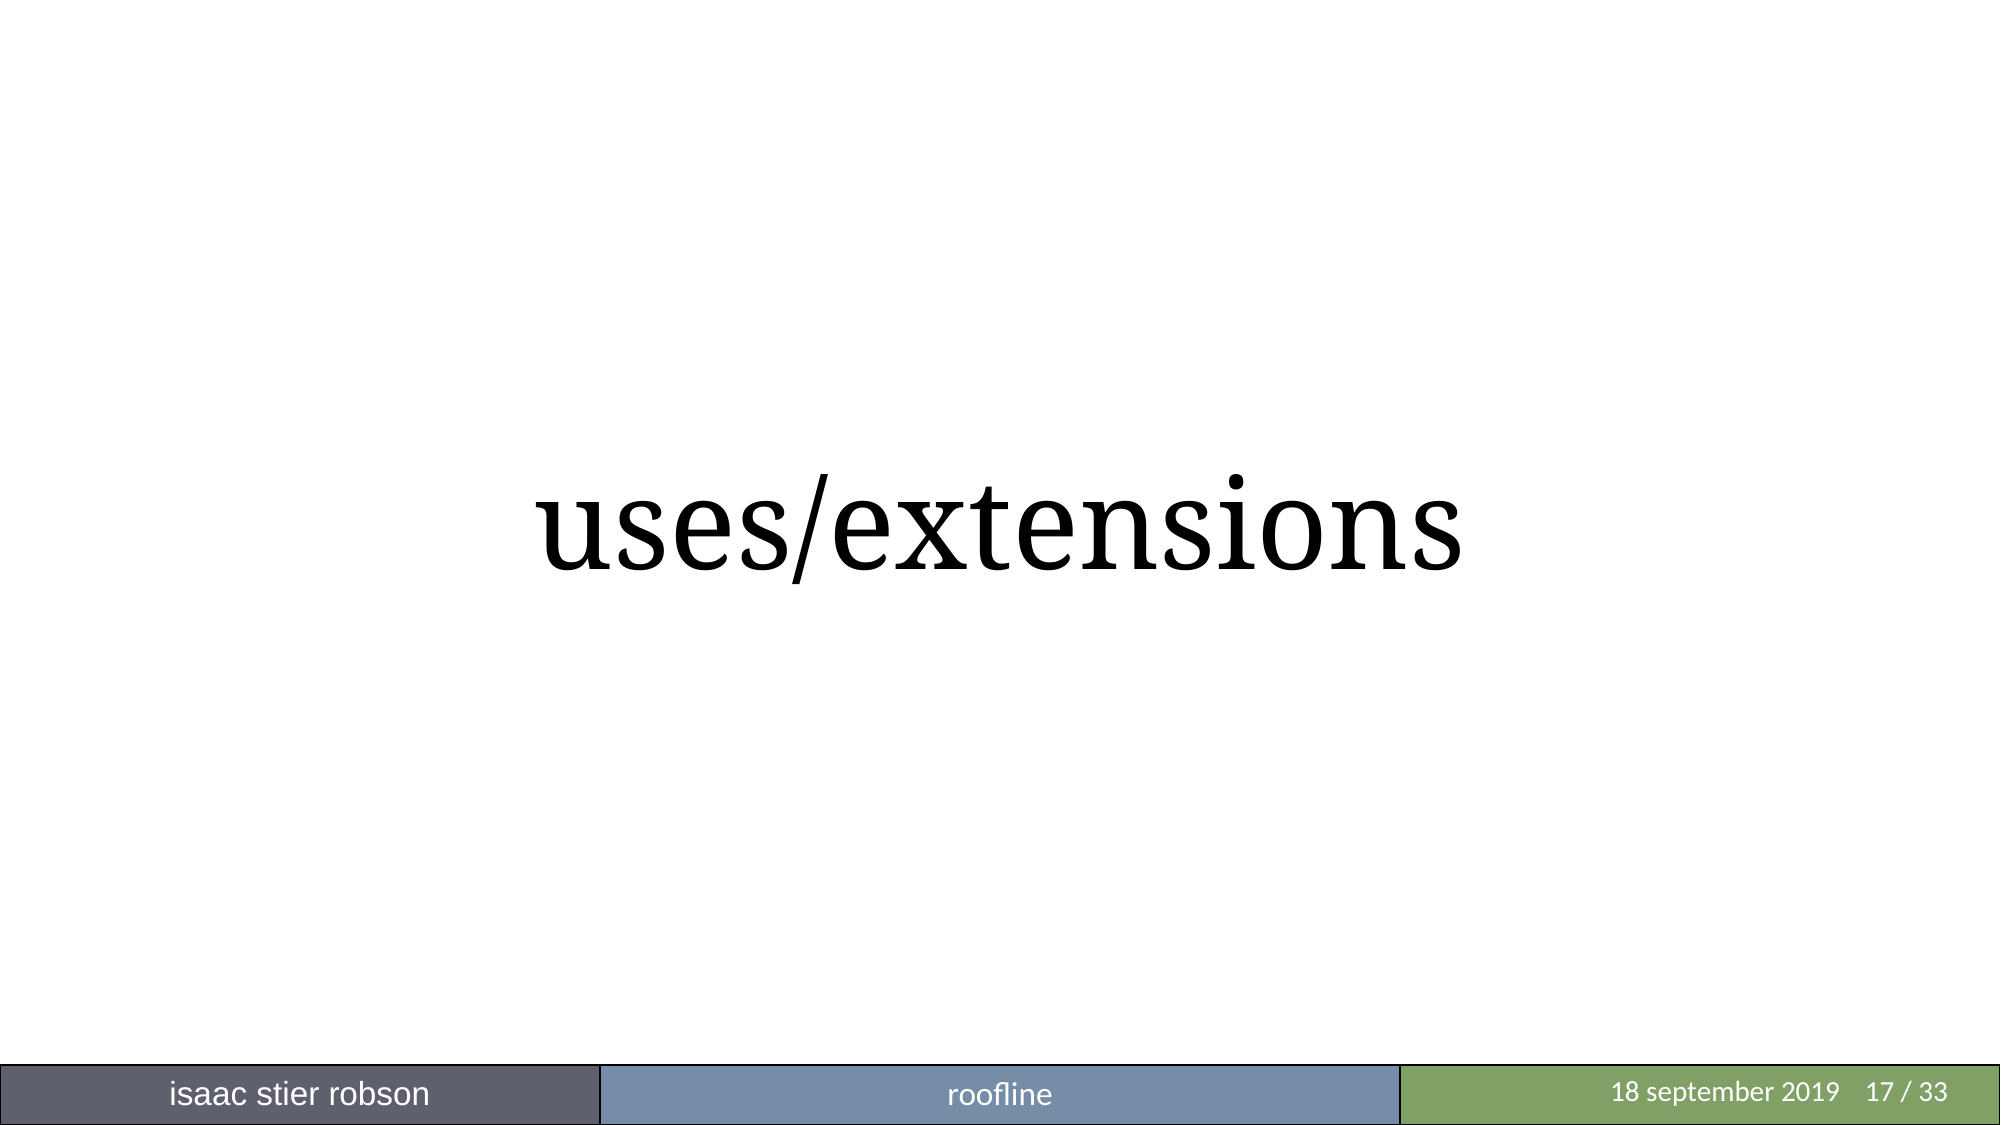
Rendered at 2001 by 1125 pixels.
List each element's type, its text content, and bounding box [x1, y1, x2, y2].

text_box 18 september 2019 17 / 33 [1401, 1064, 2000, 1125]
text_box roofline [599, 1064, 1401, 1125]
text_box isaac stier robson [0, 1064, 599, 1125]
title uses/extensions [68, 453, 1932, 672]
